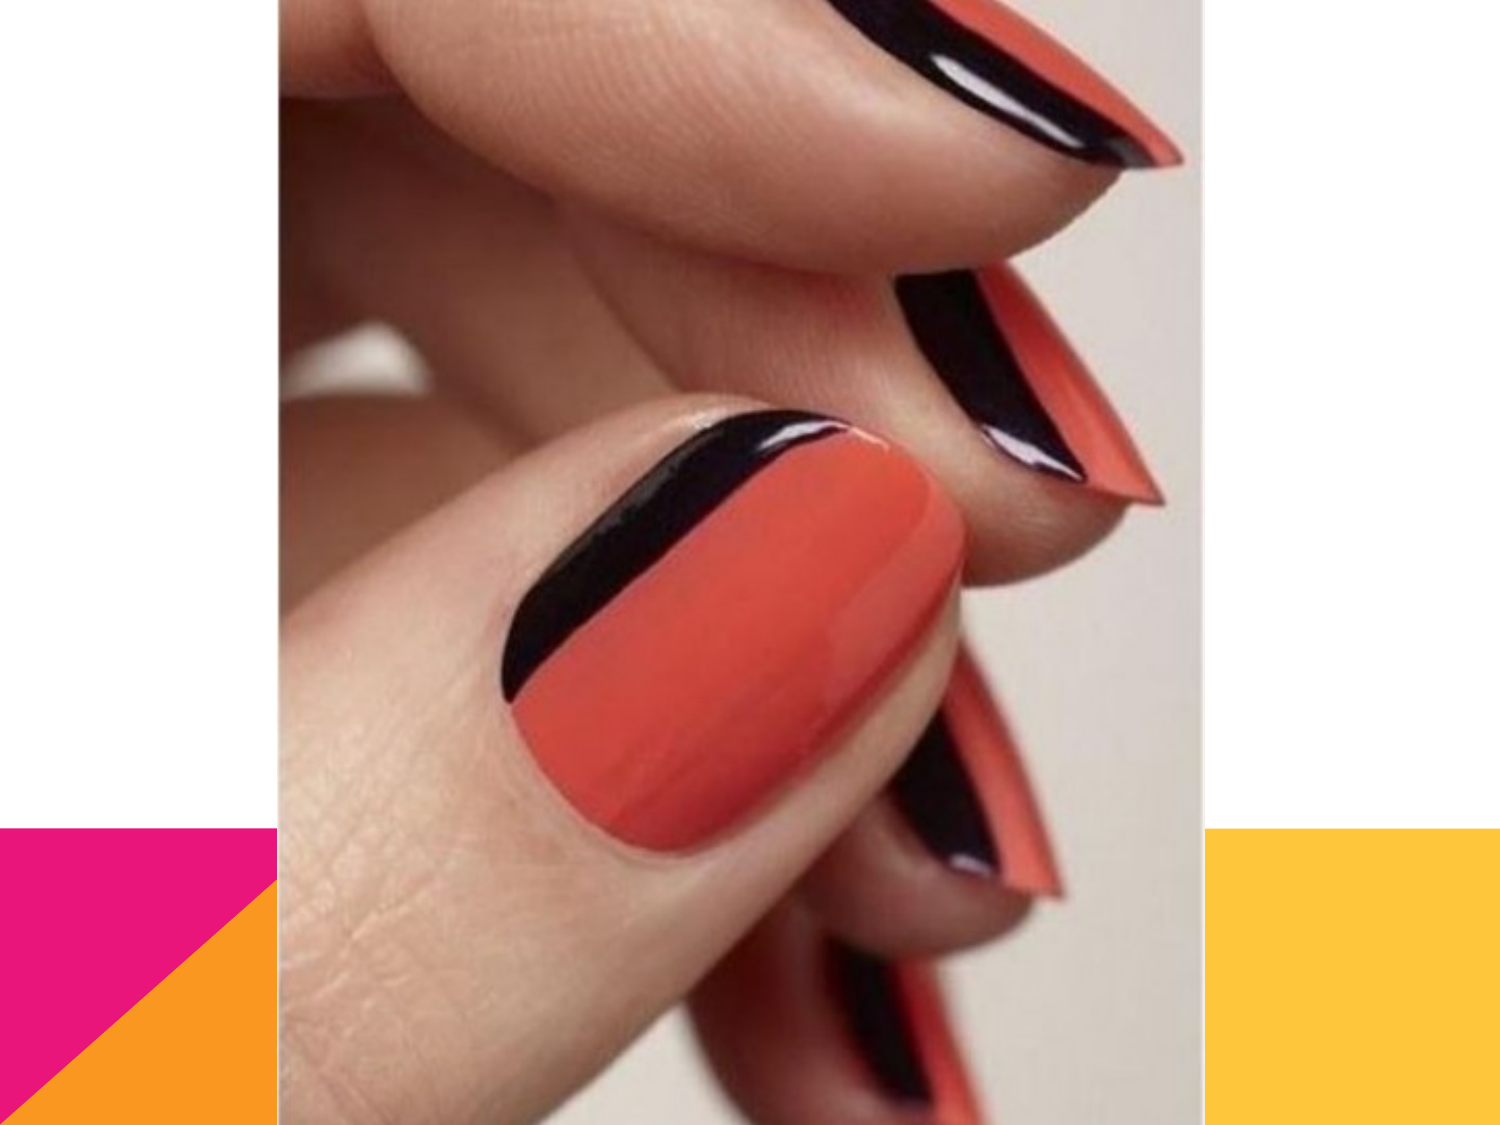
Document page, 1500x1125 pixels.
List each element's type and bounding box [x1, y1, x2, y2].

list [277, 0, 1205, 1125]
